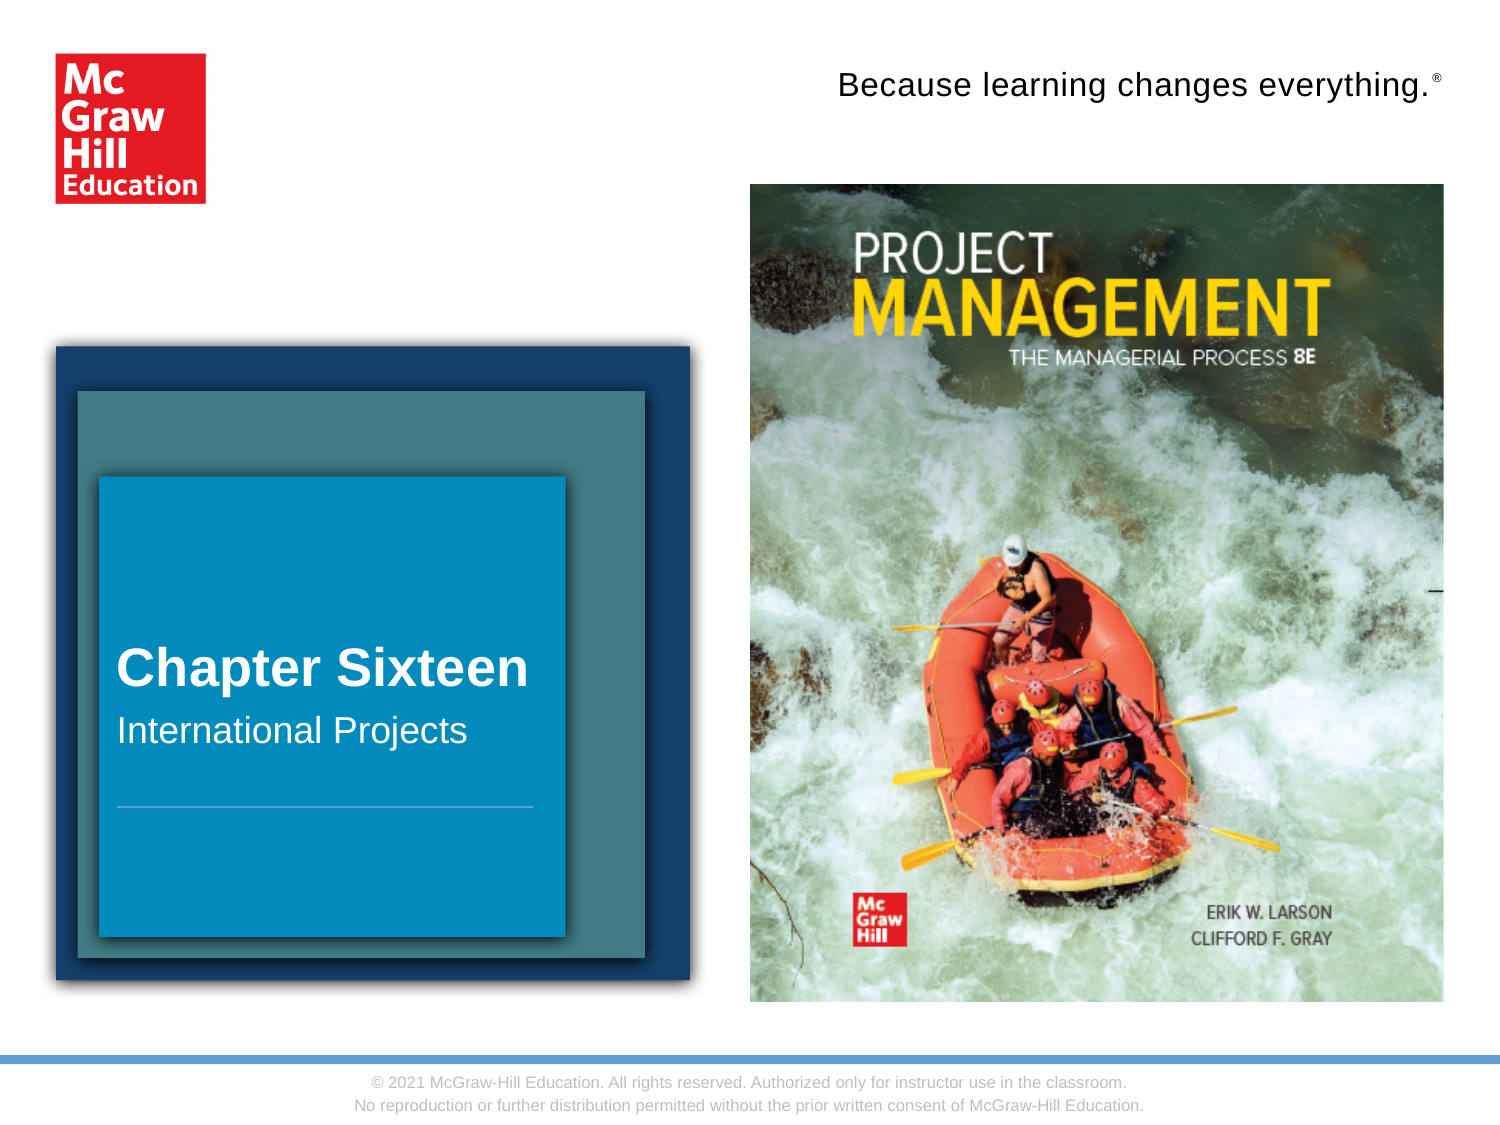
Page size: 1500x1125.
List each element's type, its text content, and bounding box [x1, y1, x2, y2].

picture [48, 46, 213, 211]
footer © 2021 McGraw-Hill Education. All rights reserved. Authorized only for instructor use in the classroom. No reproduction or further distribution permitted without the prior written consent of McGraw-Hill Education. [0, 1062, 1500, 1125]
picture [749, 184, 1444, 1002]
subtitle International Projects [101, 698, 560, 800]
title Chapter Sixteen [101, 515, 560, 698]
